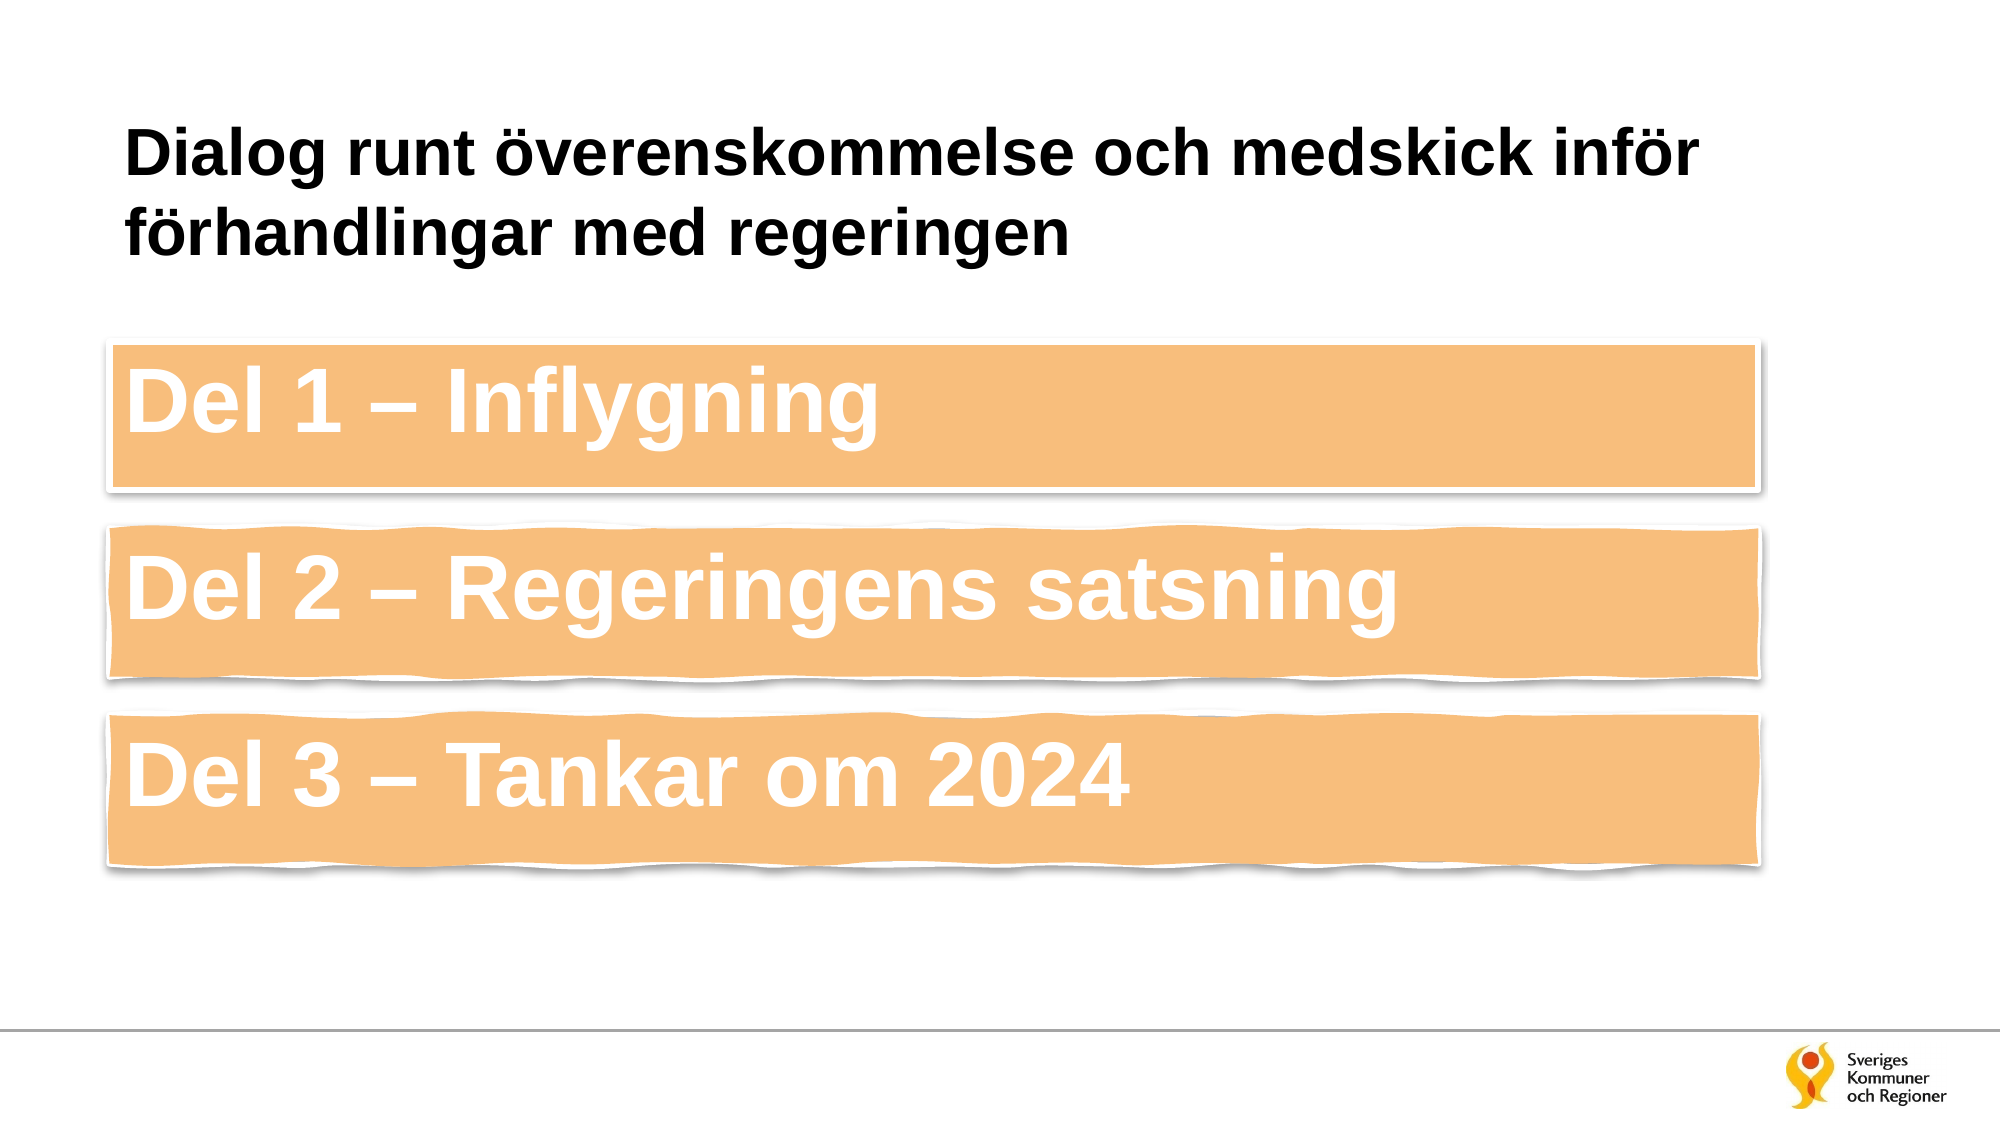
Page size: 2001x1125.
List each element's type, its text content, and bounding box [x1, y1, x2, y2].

text_box Del 3 – Tankar om 2024 [105, 709, 1762, 871]
text_box Del 2 – Regeringens satsning [105, 522, 1763, 683]
text_box Dialog runt överenskommelse och medskick inför förhandlingar med regeringen [109, 101, 1848, 277]
picture [1786, 1042, 1947, 1109]
title Del 1 – Inflygning [106, 338, 1761, 493]
